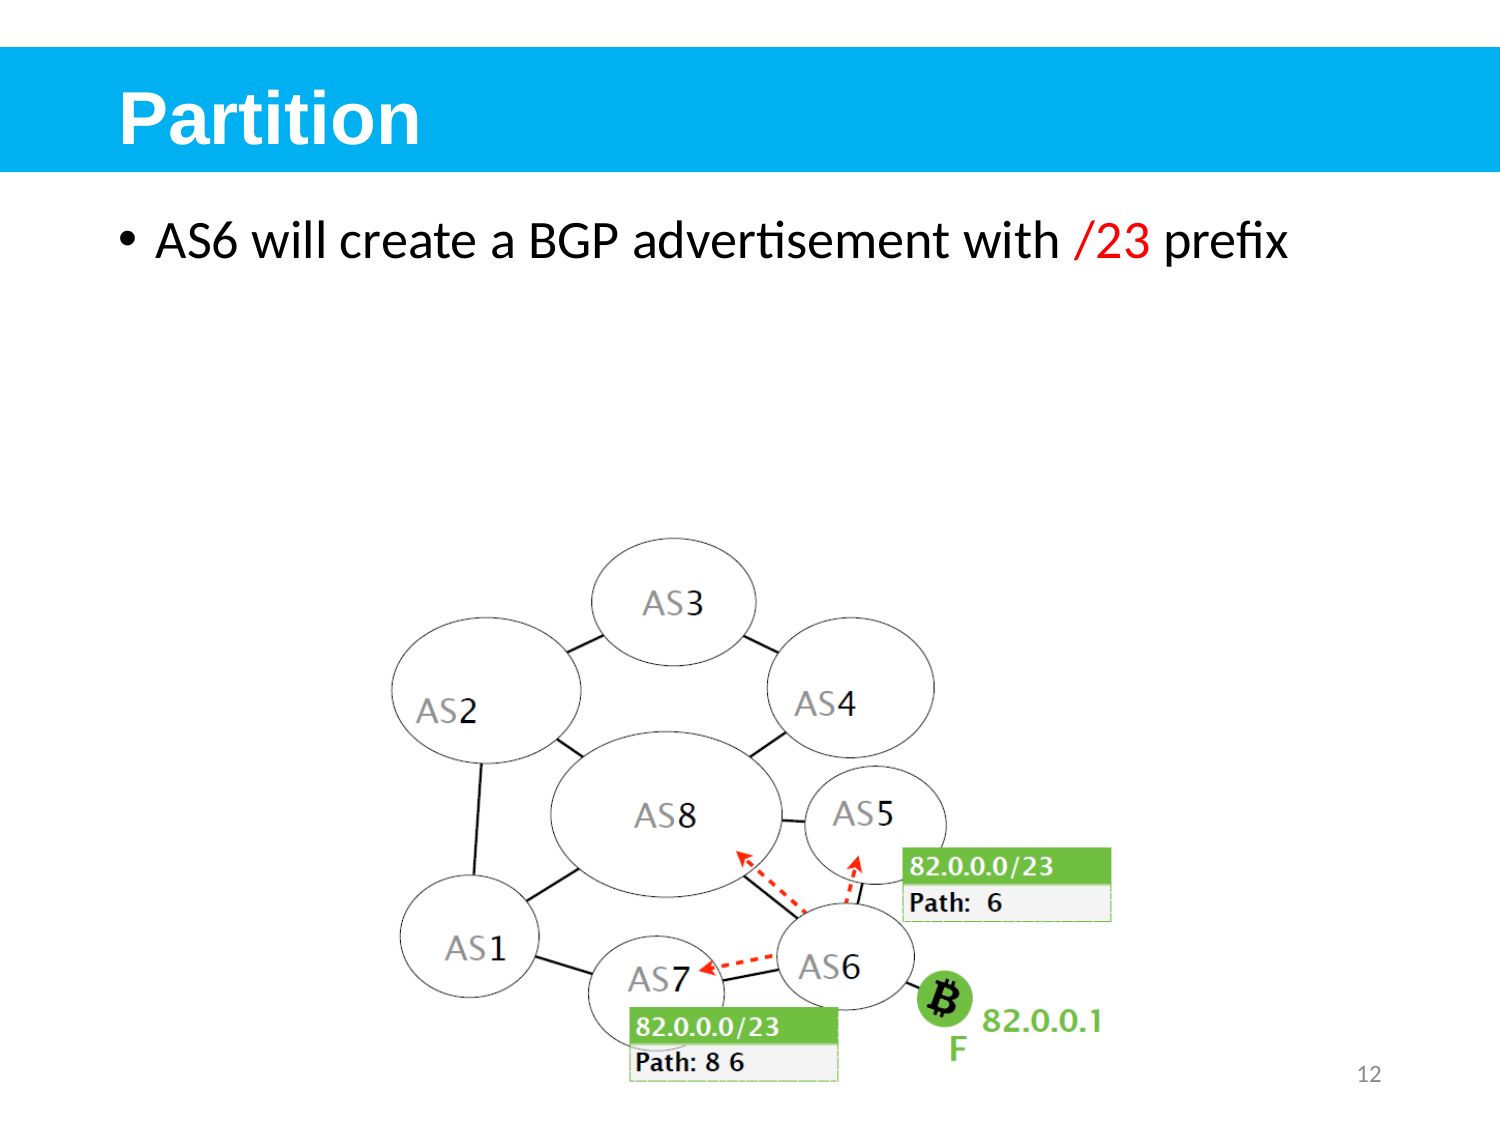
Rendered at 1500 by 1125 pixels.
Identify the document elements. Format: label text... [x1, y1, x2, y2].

title Partition [103, 11, 1500, 229]
list AS6 will create a BGP advertisement with /23 prefix [103, 204, 1397, 1081]
picture [371, 519, 1129, 1092]
slide_number 12 [1059, 1042, 1397, 1103]
